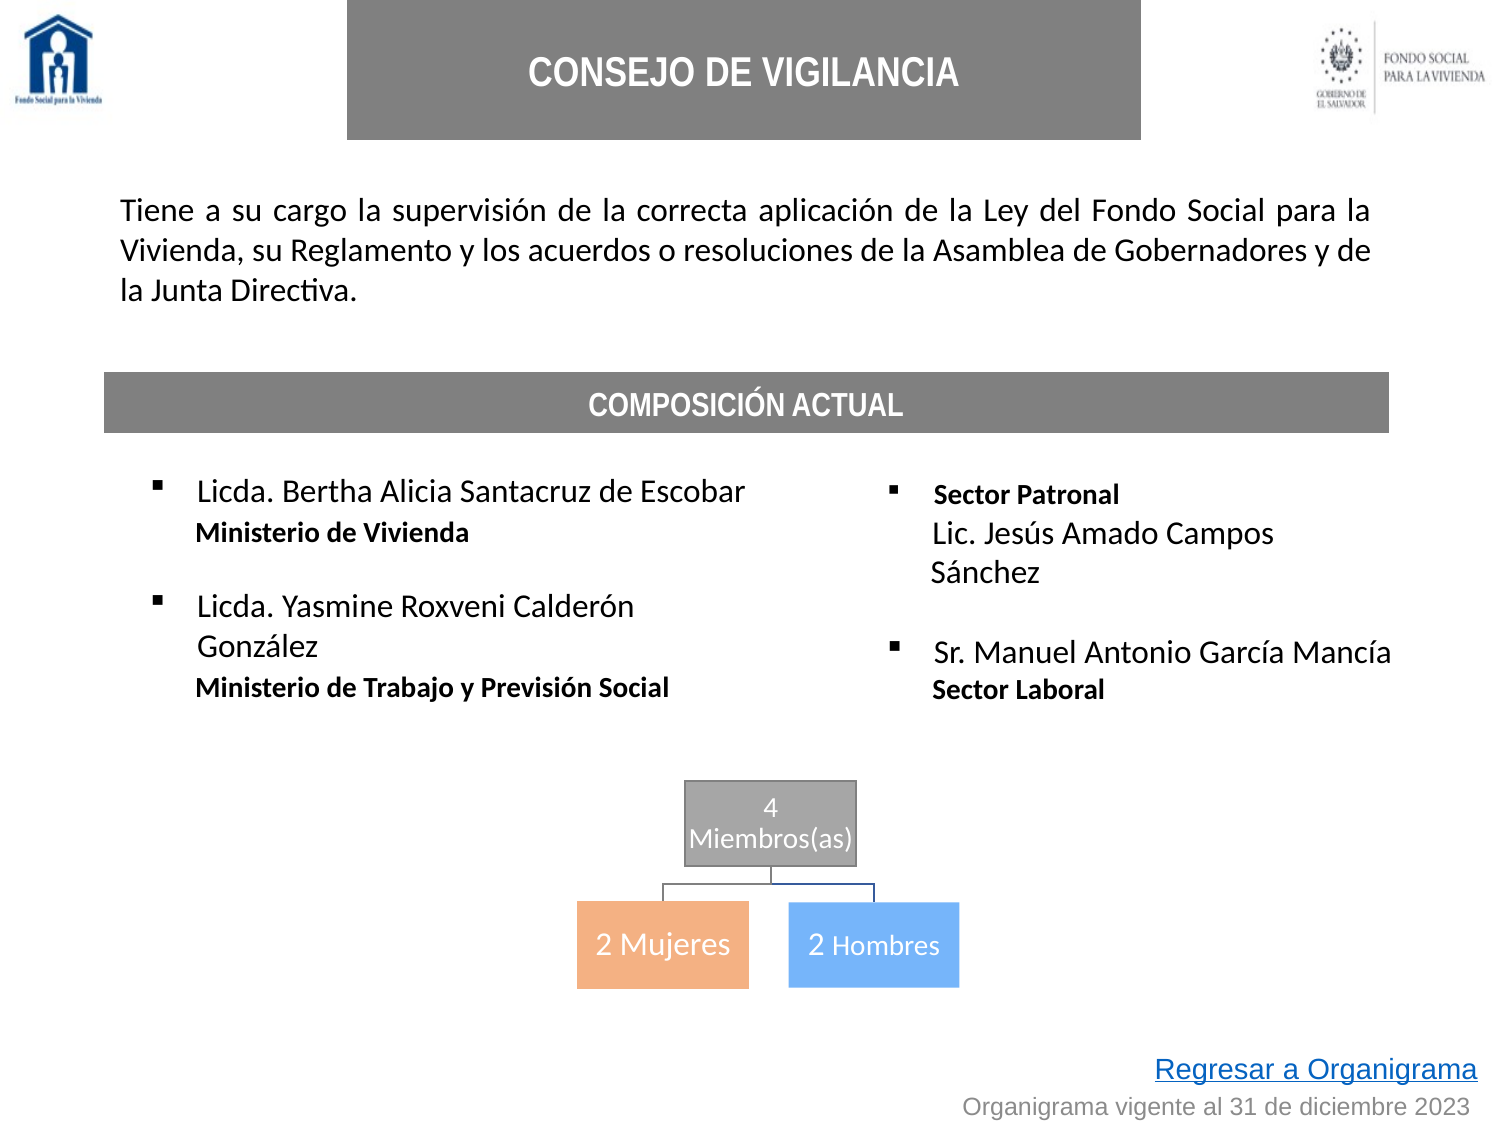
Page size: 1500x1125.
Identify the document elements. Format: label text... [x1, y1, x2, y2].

text_box COMPOSICIÓN ACTUAL [104, 372, 1389, 433]
text_box Regresar a Organigrama [1139, 1042, 1500, 1075]
picture [0, 0, 1500, 1125]
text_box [560, 780, 981, 988]
text_box Sector Patronal Lic. Jesús Amado Campos sdsSánchez Sr. Manuel Antonio García Mancía Sector Laboral [872, 468, 1430, 713]
text_box Licda. Bertha Alicia Santacruz de Escobar Ministerio de Vivienda Licda. Yasmine Roxveni Calderón González Ministerio de Trabajo y Previsión Social [135, 462, 762, 712]
footer Organigrama vigente al 31 de diciembre 2023 [916, 1075, 1500, 1125]
text_box Tiene a su cargo la supervisión de la correcta aplicación de la Ley del Fondo Social para la Vivienda, su Reglamento y los acuerdos o resoluciones de la Asamblea de Gobernadores y de la Junta Directiva. [105, 180, 1388, 356]
text_box CONSEJO DE VIGILANCIA [347, 0, 1141, 140]
